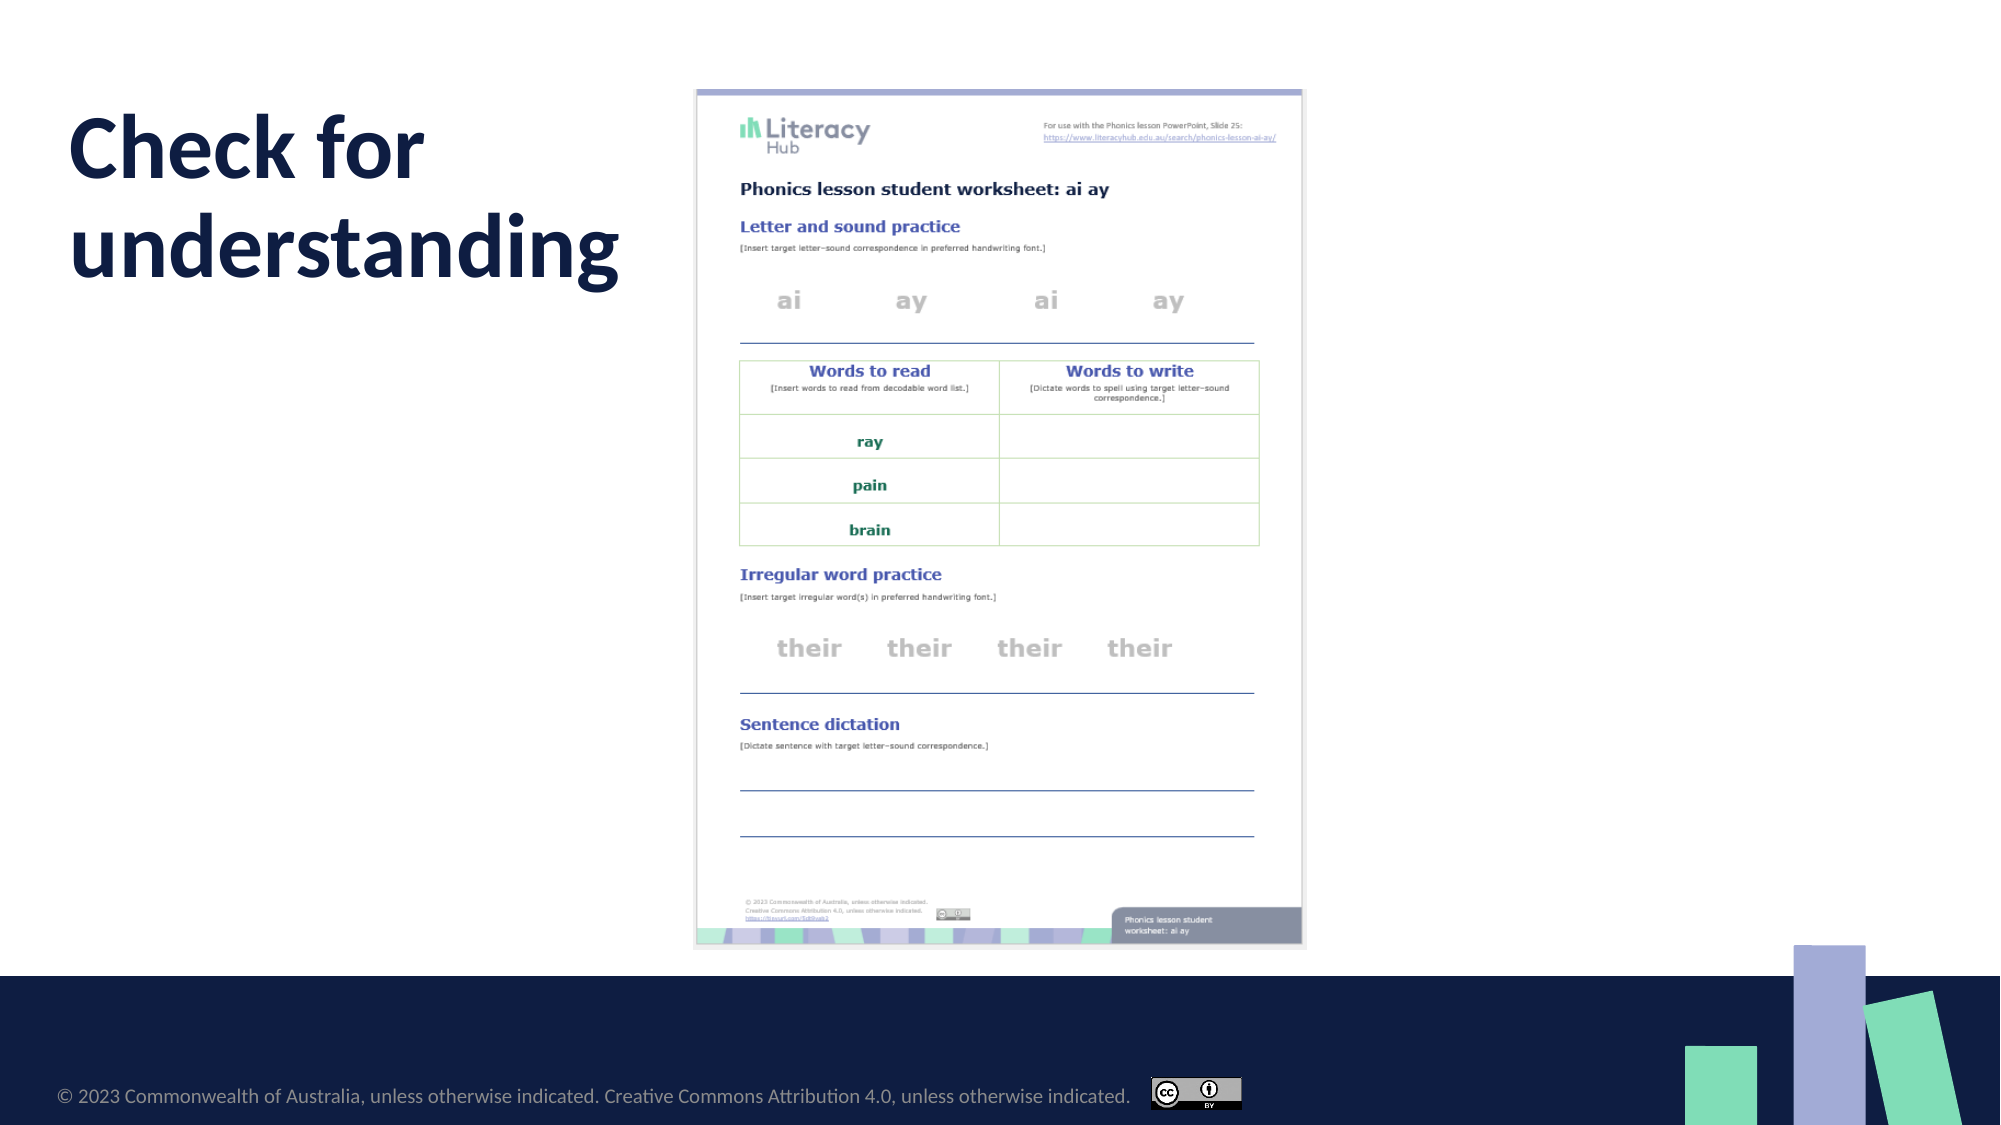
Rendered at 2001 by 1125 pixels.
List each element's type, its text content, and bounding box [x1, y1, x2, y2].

picture [693, 89, 1307, 950]
picture [1151, 1077, 1242, 1110]
title Check for understanding [54, 89, 693, 307]
